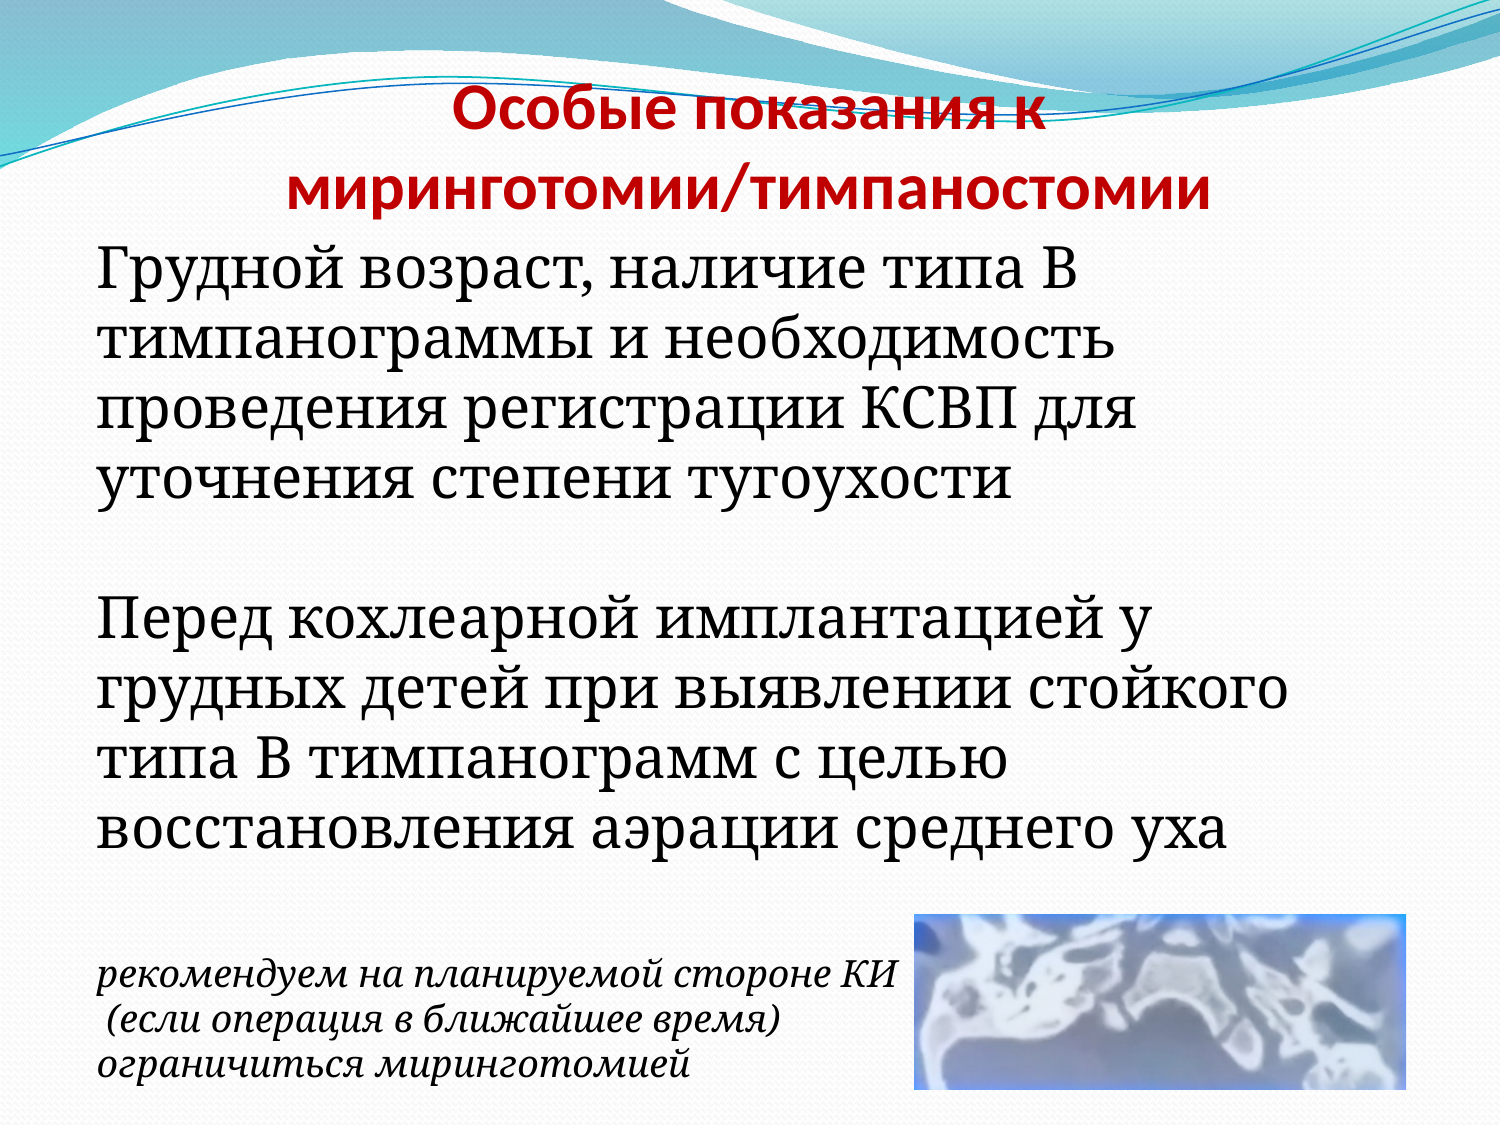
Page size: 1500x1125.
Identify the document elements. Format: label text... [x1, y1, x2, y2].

text_box Грудной возраст, наличие типа В тимпанограммы и необходимость проведения регистрации КСВП для уточнения степени тугоухости Перед кохлеарной имплантацией у грудных детей при выявлении стойкого типа В тимпанограмм с целью восстановления аэрации среднего уха рекомендуем на планируемой стороне КИ (если операция в ближайшее время) ограничиться миринготомией [81, 222, 1418, 1125]
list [913, 913, 1407, 1091]
title Особые показания к миринготомии/тимпаностомии [75, 115, 1425, 223]
